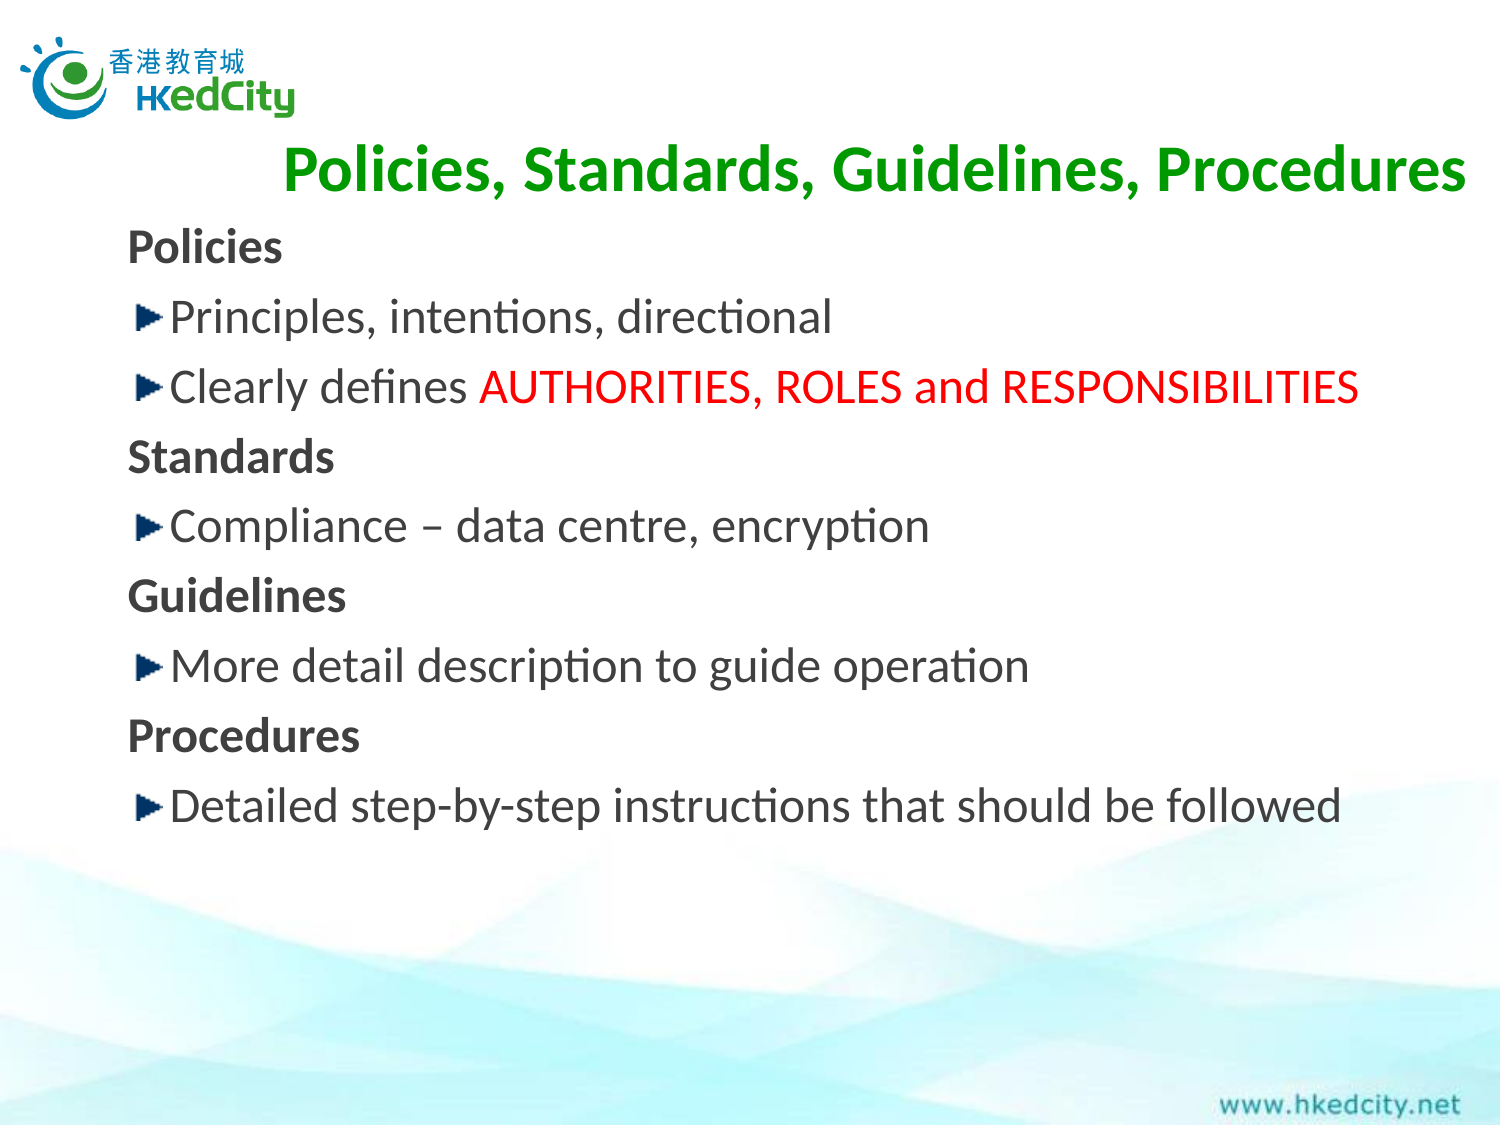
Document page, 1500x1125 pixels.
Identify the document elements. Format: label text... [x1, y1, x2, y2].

picture [0, 1, 313, 149]
picture [127, 785, 163, 821]
picture [0, 196, 1500, 1125]
picture [127, 505, 163, 541]
picture [127, 645, 163, 681]
picture [127, 365, 163, 401]
list Policies Principles, intentions, directional Clearly defines AUTHORITIES, ROLES and RESPONSIBILITIES Standards Compliance – data centre, encryption Guidelines More detail description to guide operation Procedures Detailed step-by-step instructions that should be followed [112, 205, 1388, 1073]
picture [127, 295, 163, 331]
title Policies, Standards, Guidelines, Procedures [208, 83, 1484, 247]
